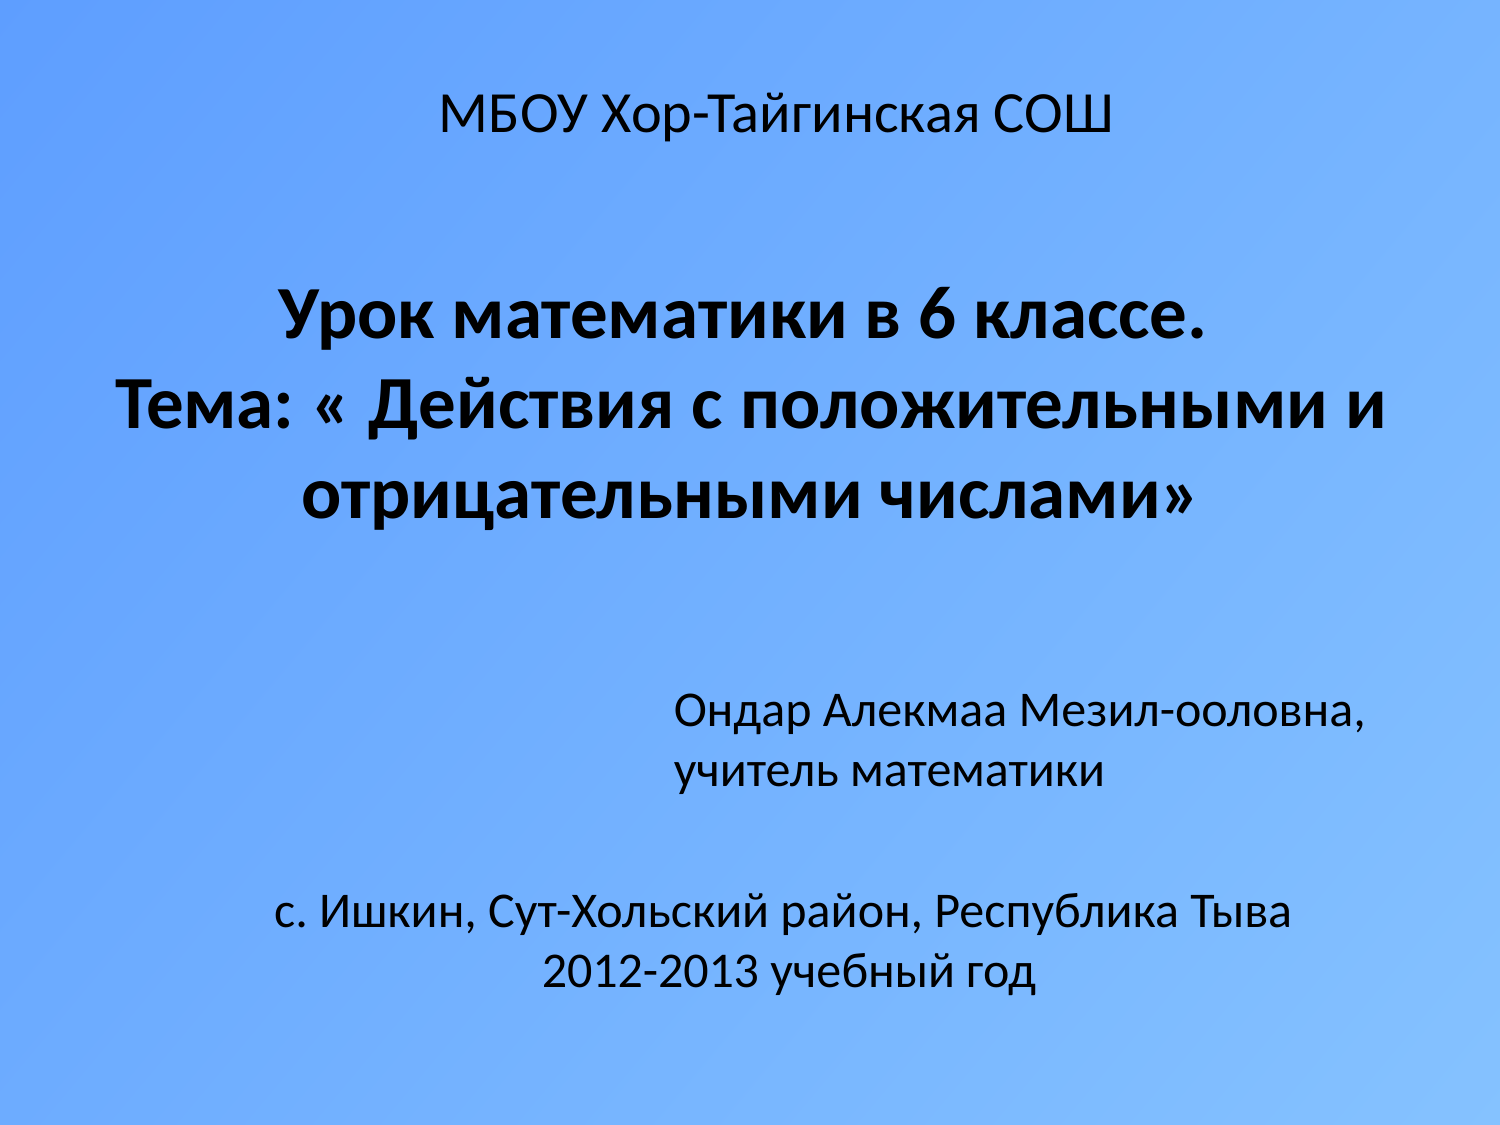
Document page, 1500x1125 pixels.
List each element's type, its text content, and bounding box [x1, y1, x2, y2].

title Урок математики в 6 классе. Тема: « Действия с положительными и отрицательными числами» [76, 349, 1427, 538]
text_box МБОУ Хор-Тайгинская СОШ [419, 66, 1134, 152]
text_box с. Ишкин, Сут-Хольский район, Республика Тыва 2012-2013 учебный год [259, 869, 1319, 1005]
text_box Ондар Алекмаа Мезил-ооловна, учитель математики [659, 668, 1393, 804]
